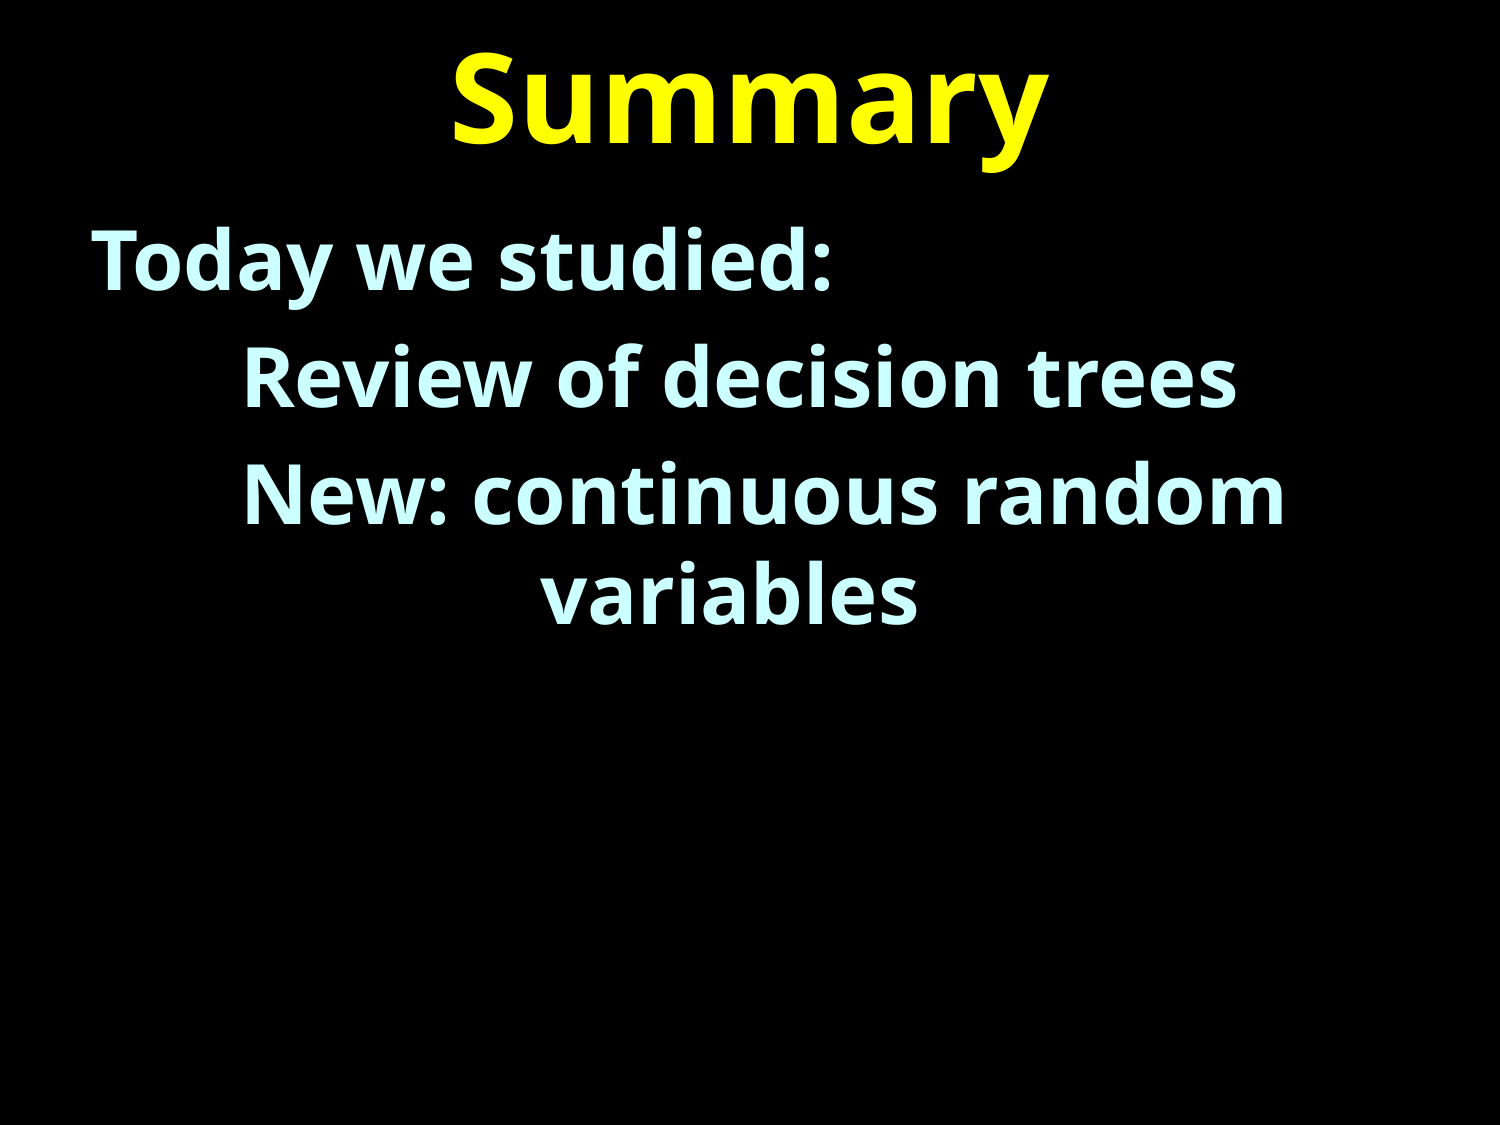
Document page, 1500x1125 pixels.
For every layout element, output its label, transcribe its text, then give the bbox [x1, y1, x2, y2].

title Summary [0, 0, 1500, 188]
list Today we studied: Review of decision trees New: continuous random variables [75, 200, 1500, 1125]
